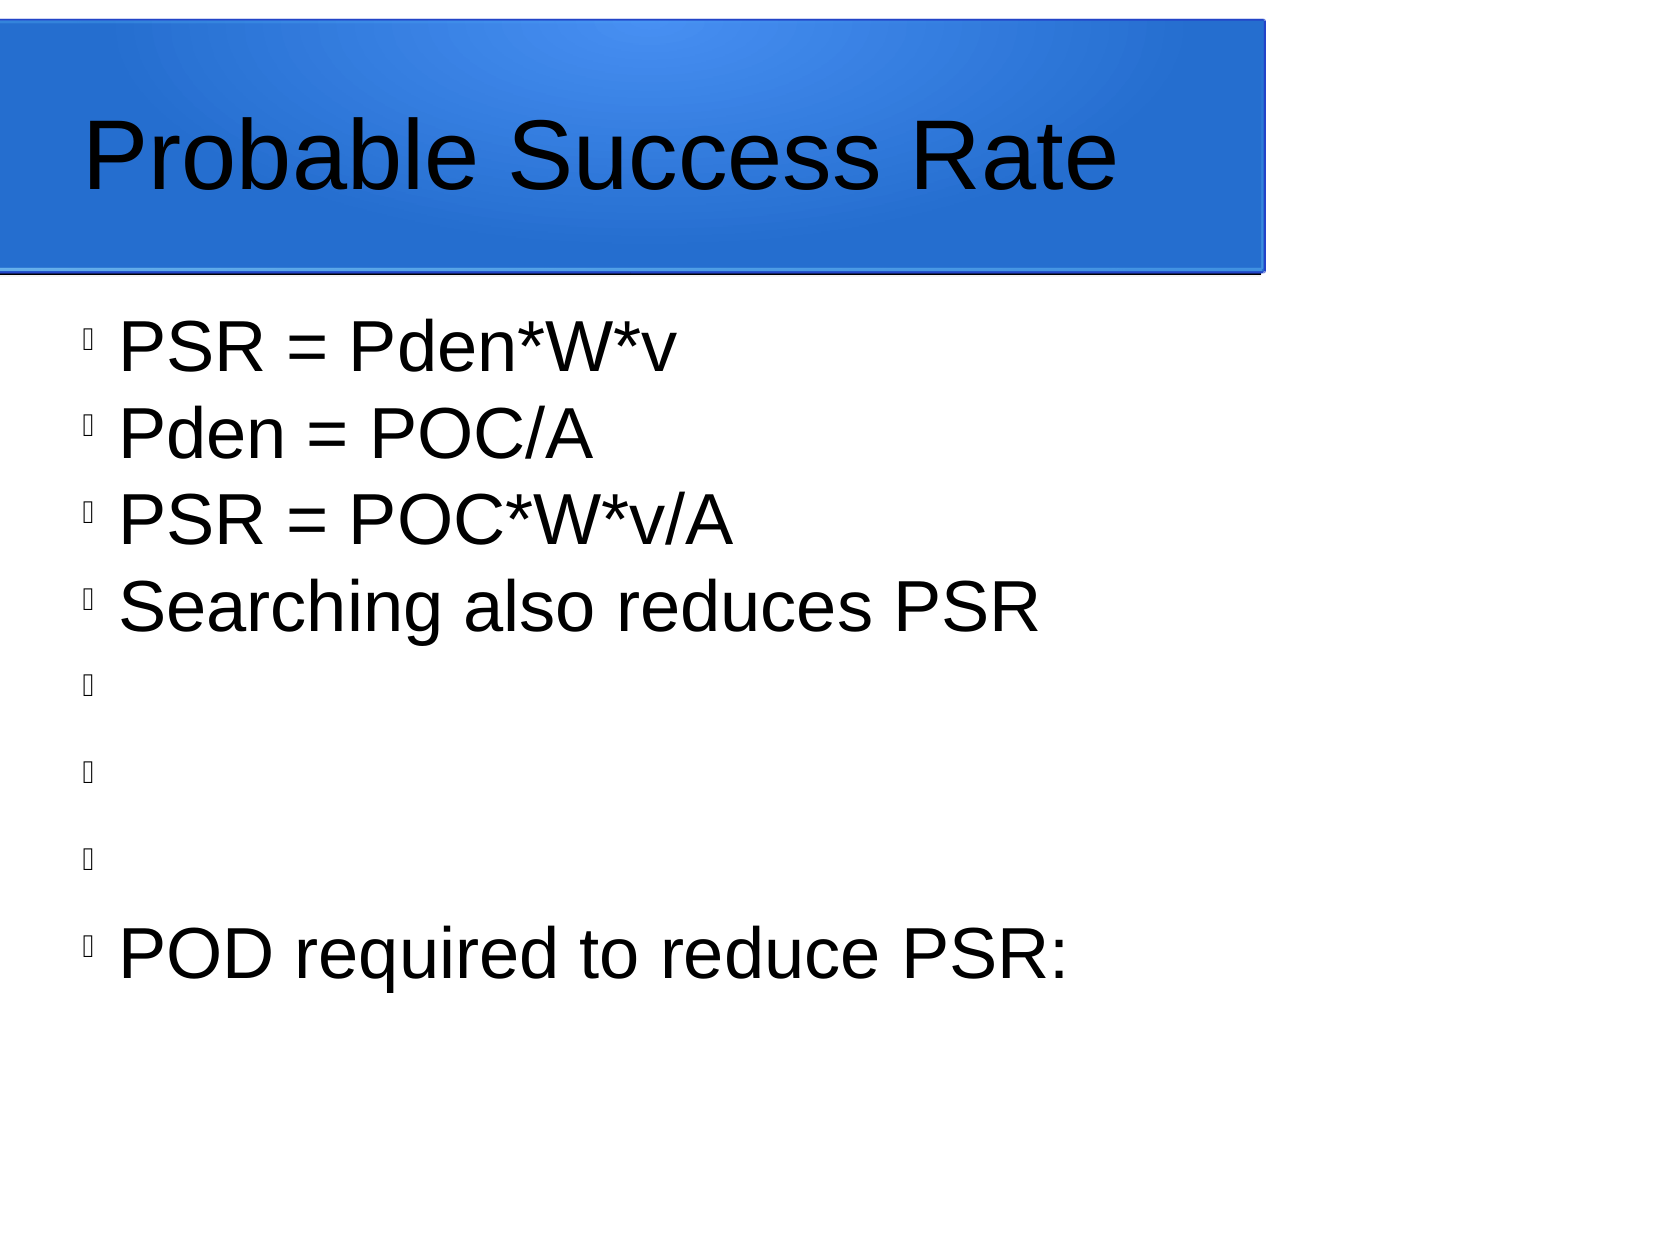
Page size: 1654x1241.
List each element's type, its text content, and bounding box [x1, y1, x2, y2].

text_box PSR = Pden*W*v Pden = POC/A PSR = POC*W*v/A Searching also reduces PSR POD required to reduce PSR: [82, 299, 1571, 1019]
picture [0, 17, 1269, 282]
text_box Probable Success Rate [82, 47, 1235, 252]
